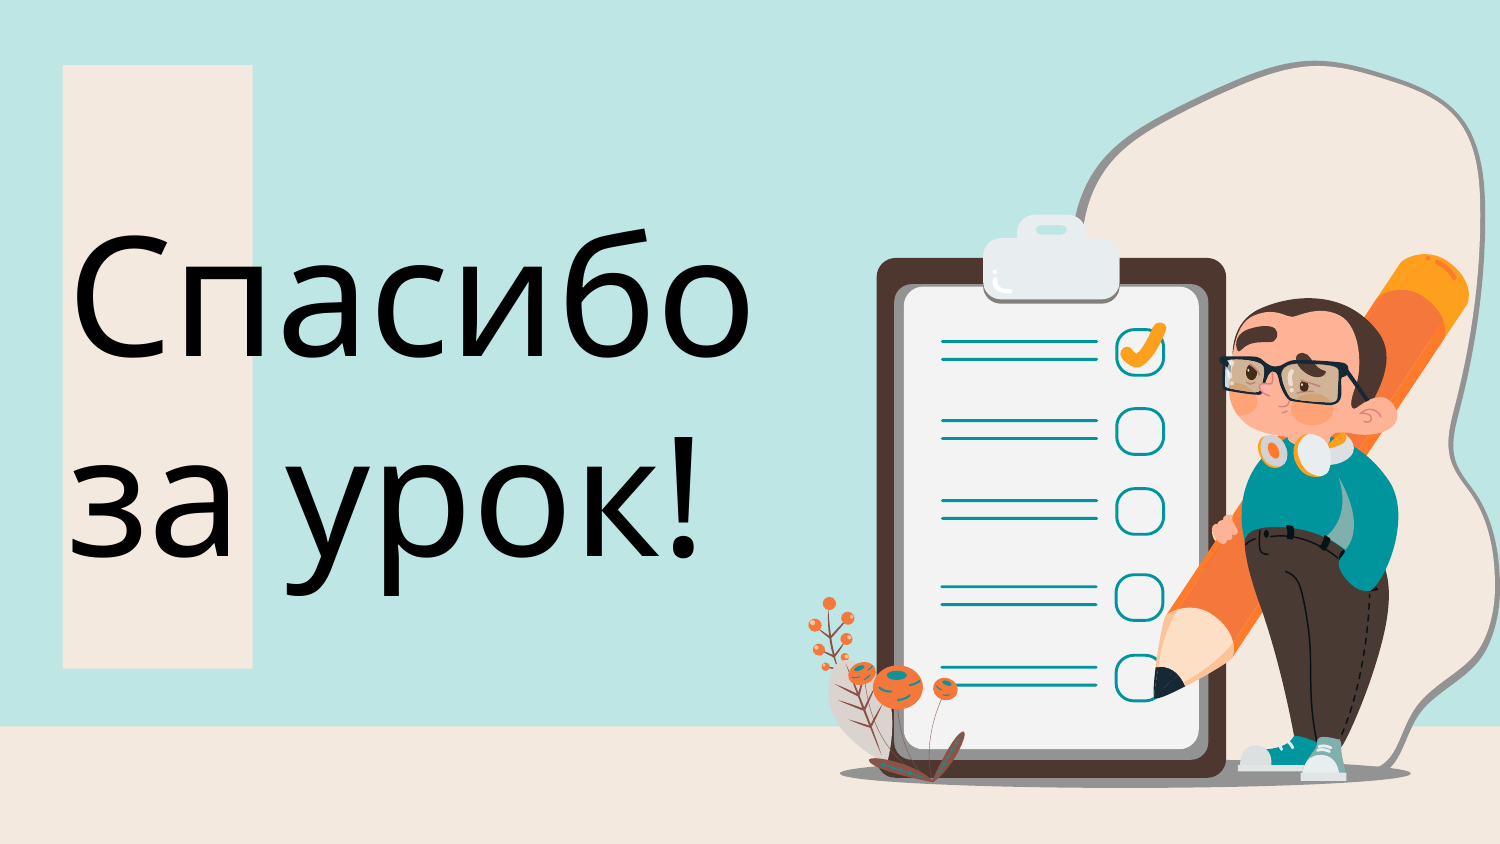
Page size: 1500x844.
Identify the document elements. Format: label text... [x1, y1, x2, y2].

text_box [876, 214, 1227, 779]
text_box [807, 596, 971, 783]
title Спасибо за урок! [52, 174, 892, 330]
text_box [1152, 253, 1474, 782]
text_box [1013, 60, 1500, 780]
